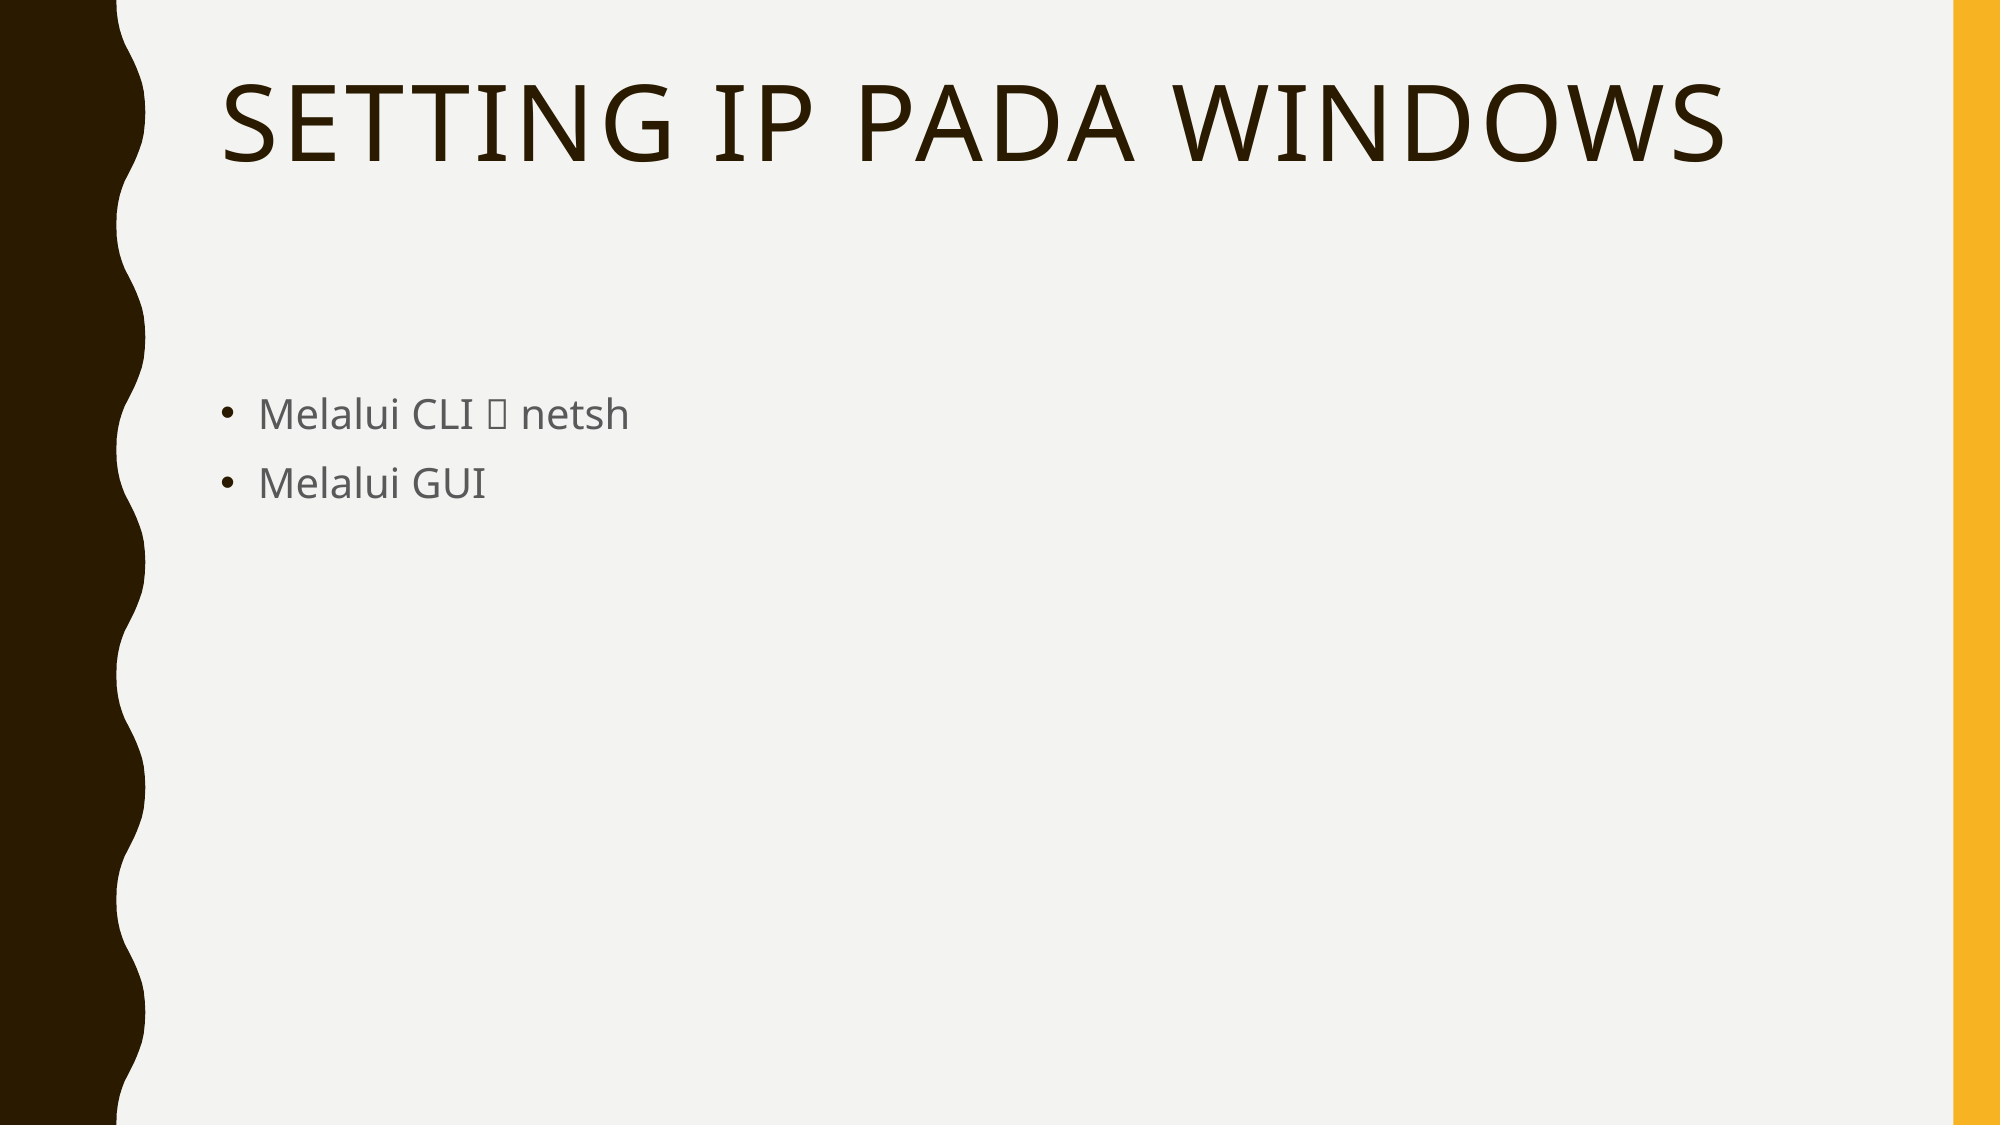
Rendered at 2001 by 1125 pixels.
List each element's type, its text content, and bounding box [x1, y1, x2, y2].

list Melalui CLI  netsh Melalui GUI [205, 375, 1875, 965]
title Setting IP Pada Windows [205, 62, 1875, 308]
